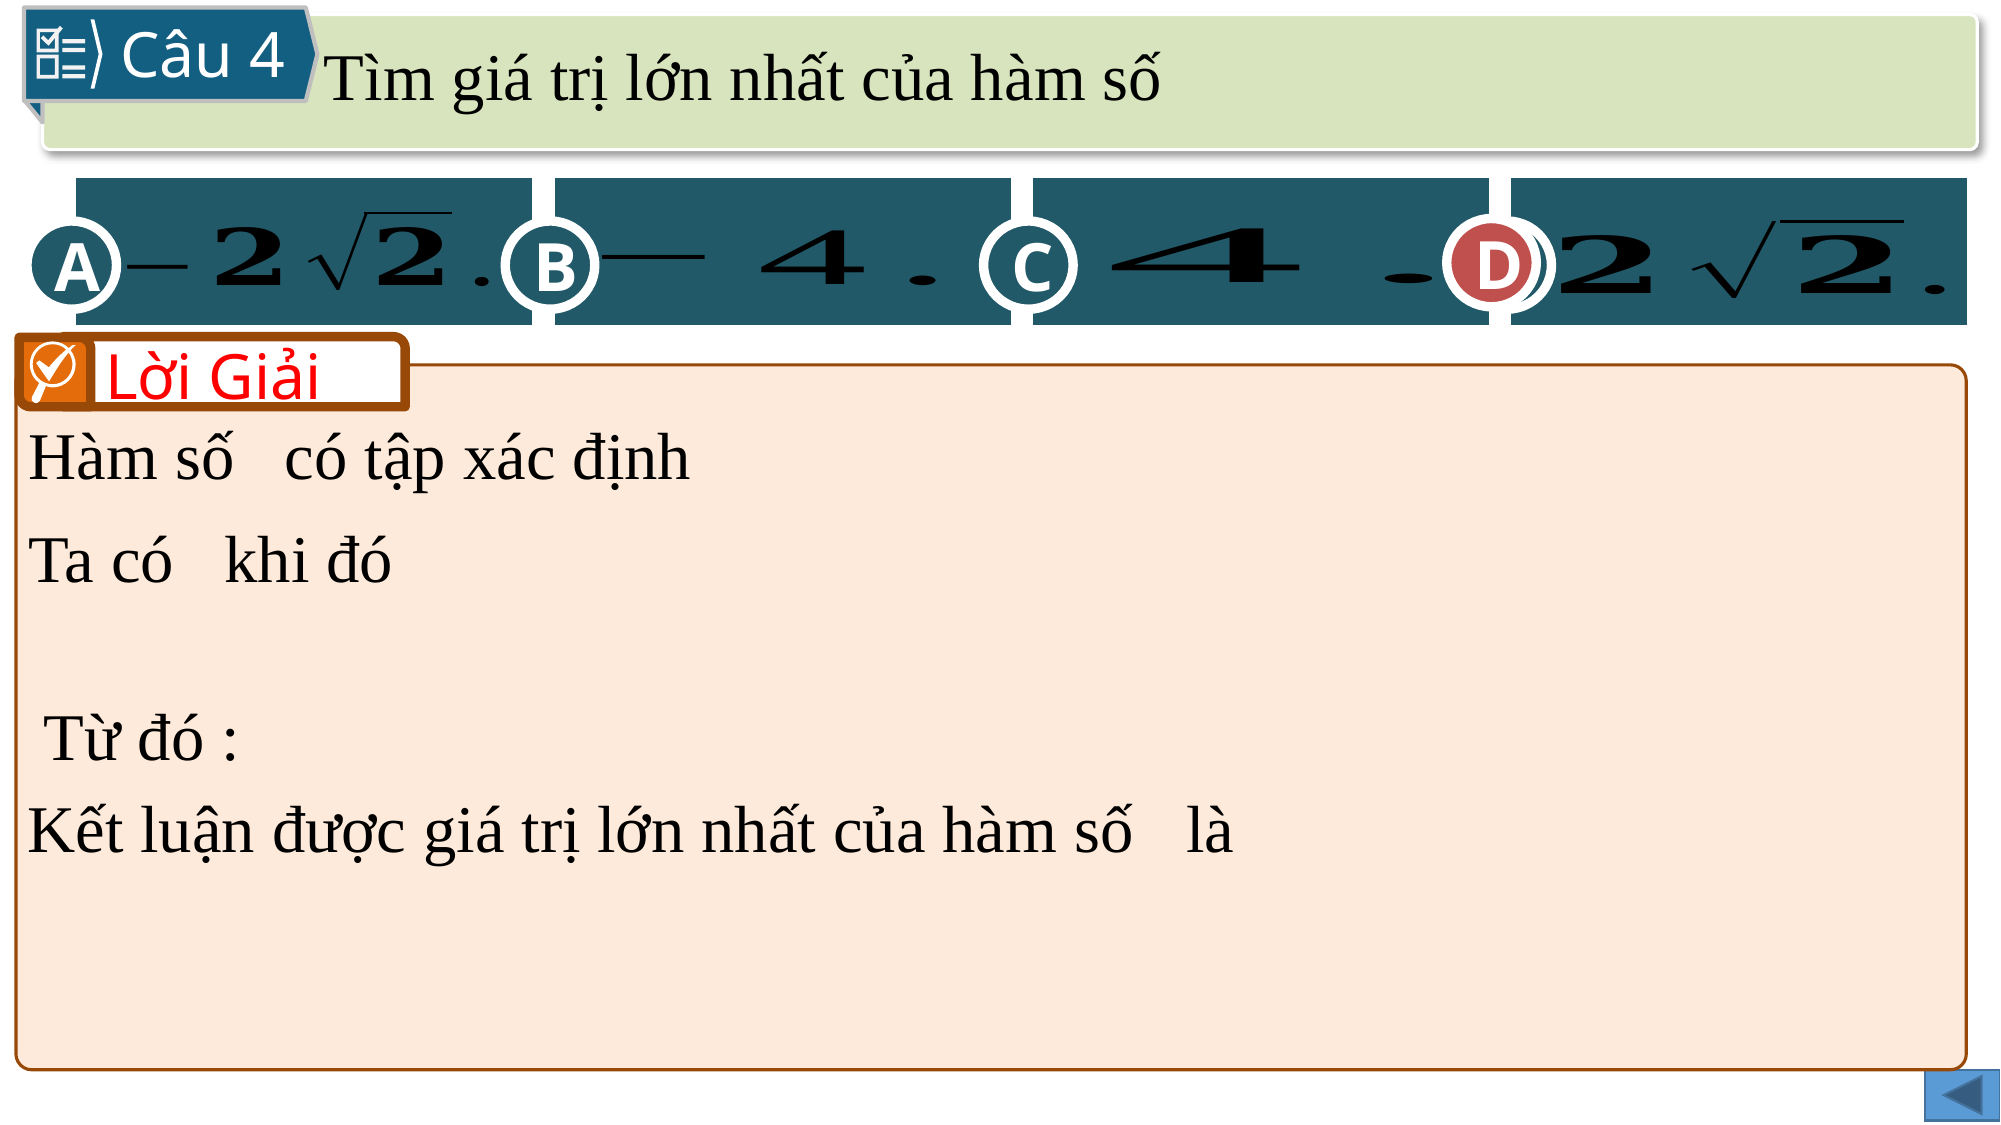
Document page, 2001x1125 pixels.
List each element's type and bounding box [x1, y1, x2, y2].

text_box [15, 329, 1967, 1070]
text_box [1924, 1069, 2000, 1122]
text_box [24, 7, 1978, 150]
text_box [26, 176, 1969, 327]
